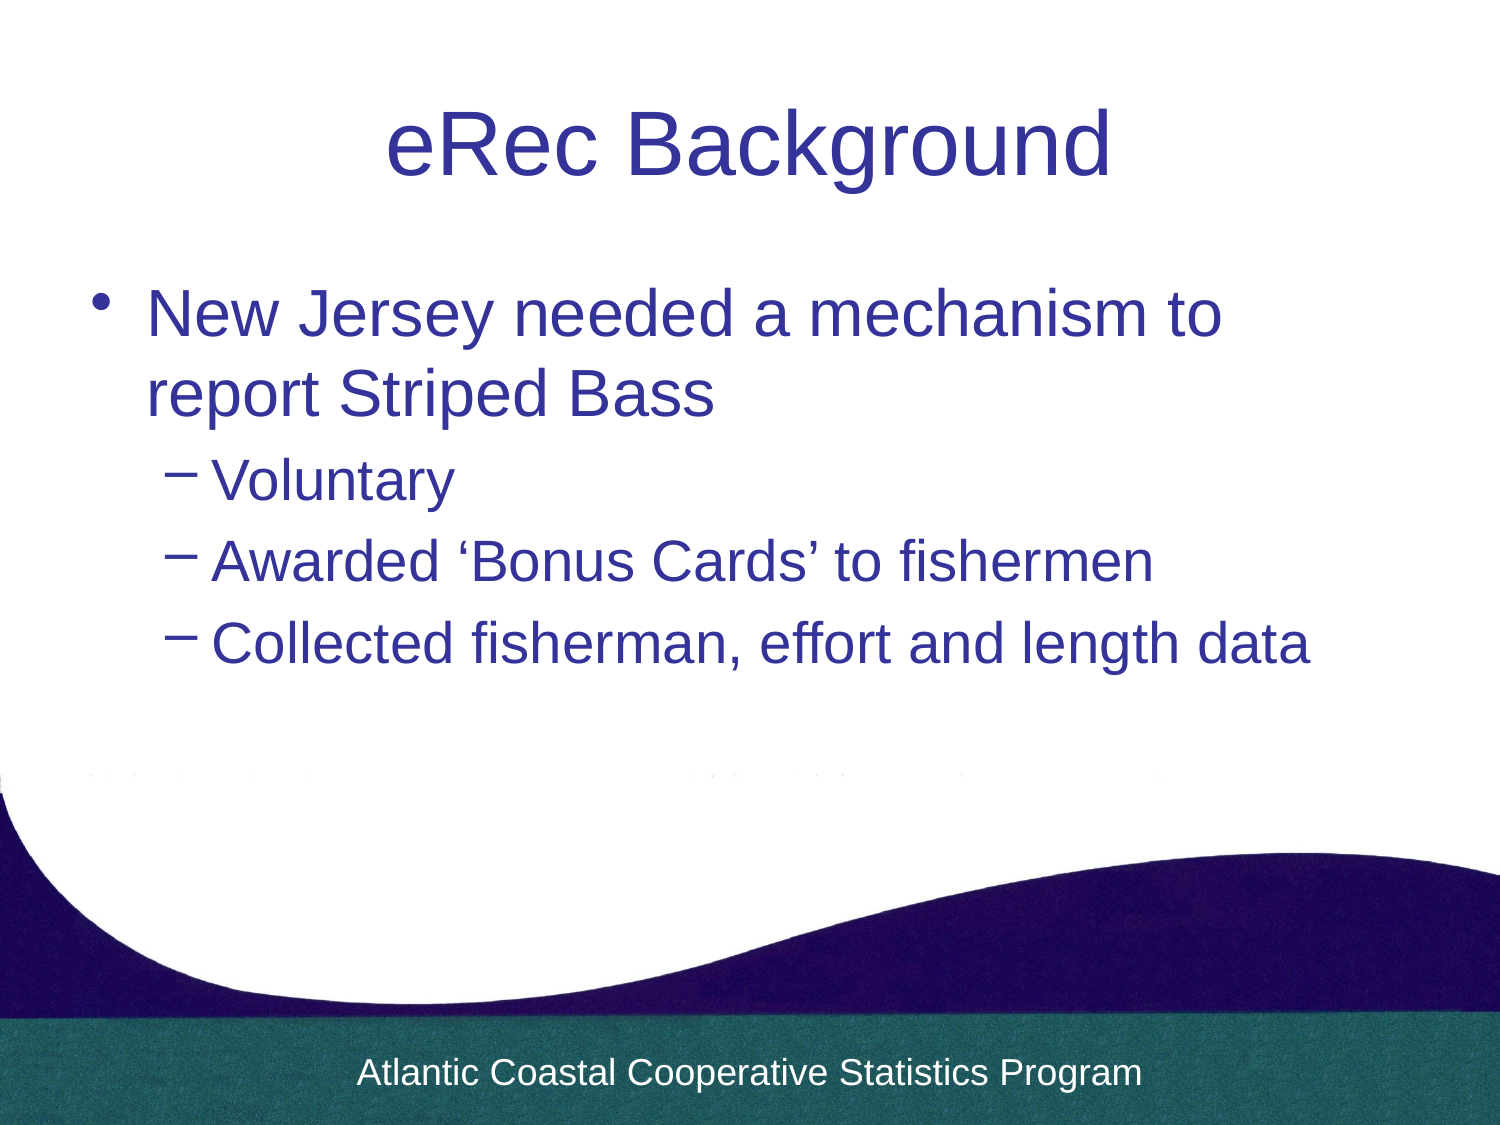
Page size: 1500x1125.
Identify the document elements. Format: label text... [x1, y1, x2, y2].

title eRec Background [74, 44, 1426, 233]
list New Jersey needed a mechanism to report Striped Bass Voluntary Awarded ‘Bonus Cards’ to fishermen Collected fisherman, effort and length data [74, 262, 1426, 1006]
picture [0, 774, 1500, 1125]
